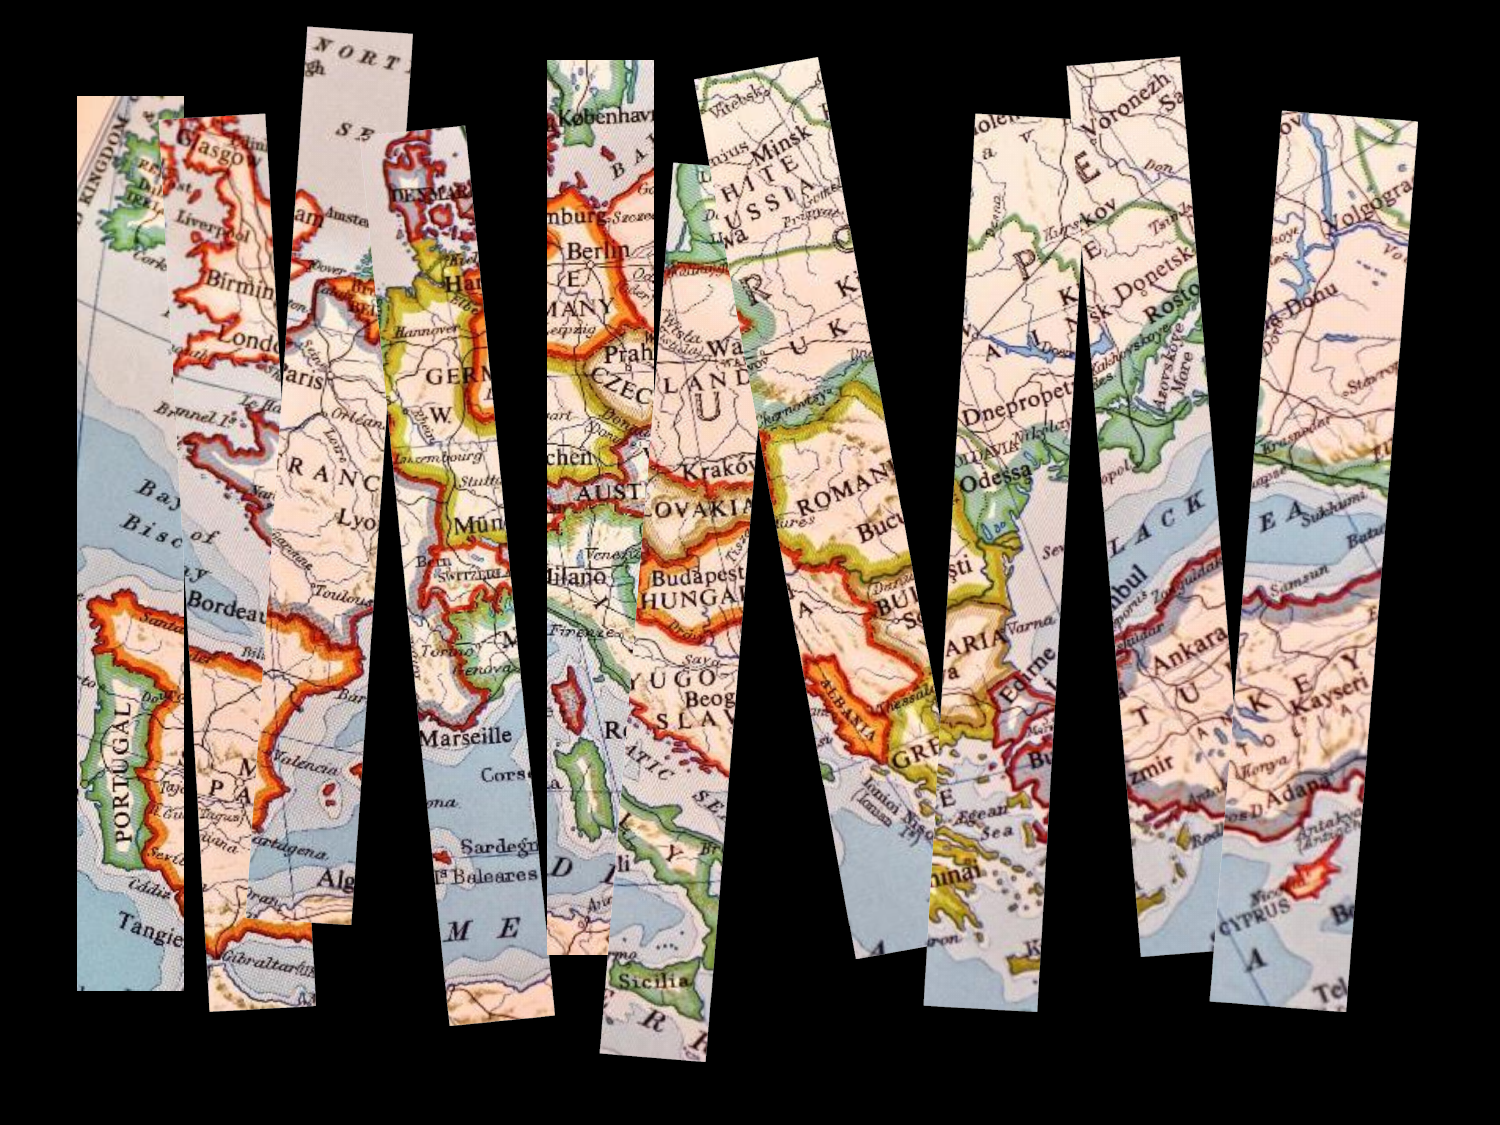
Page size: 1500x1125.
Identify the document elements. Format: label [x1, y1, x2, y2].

picture [76, 27, 1417, 1061]
